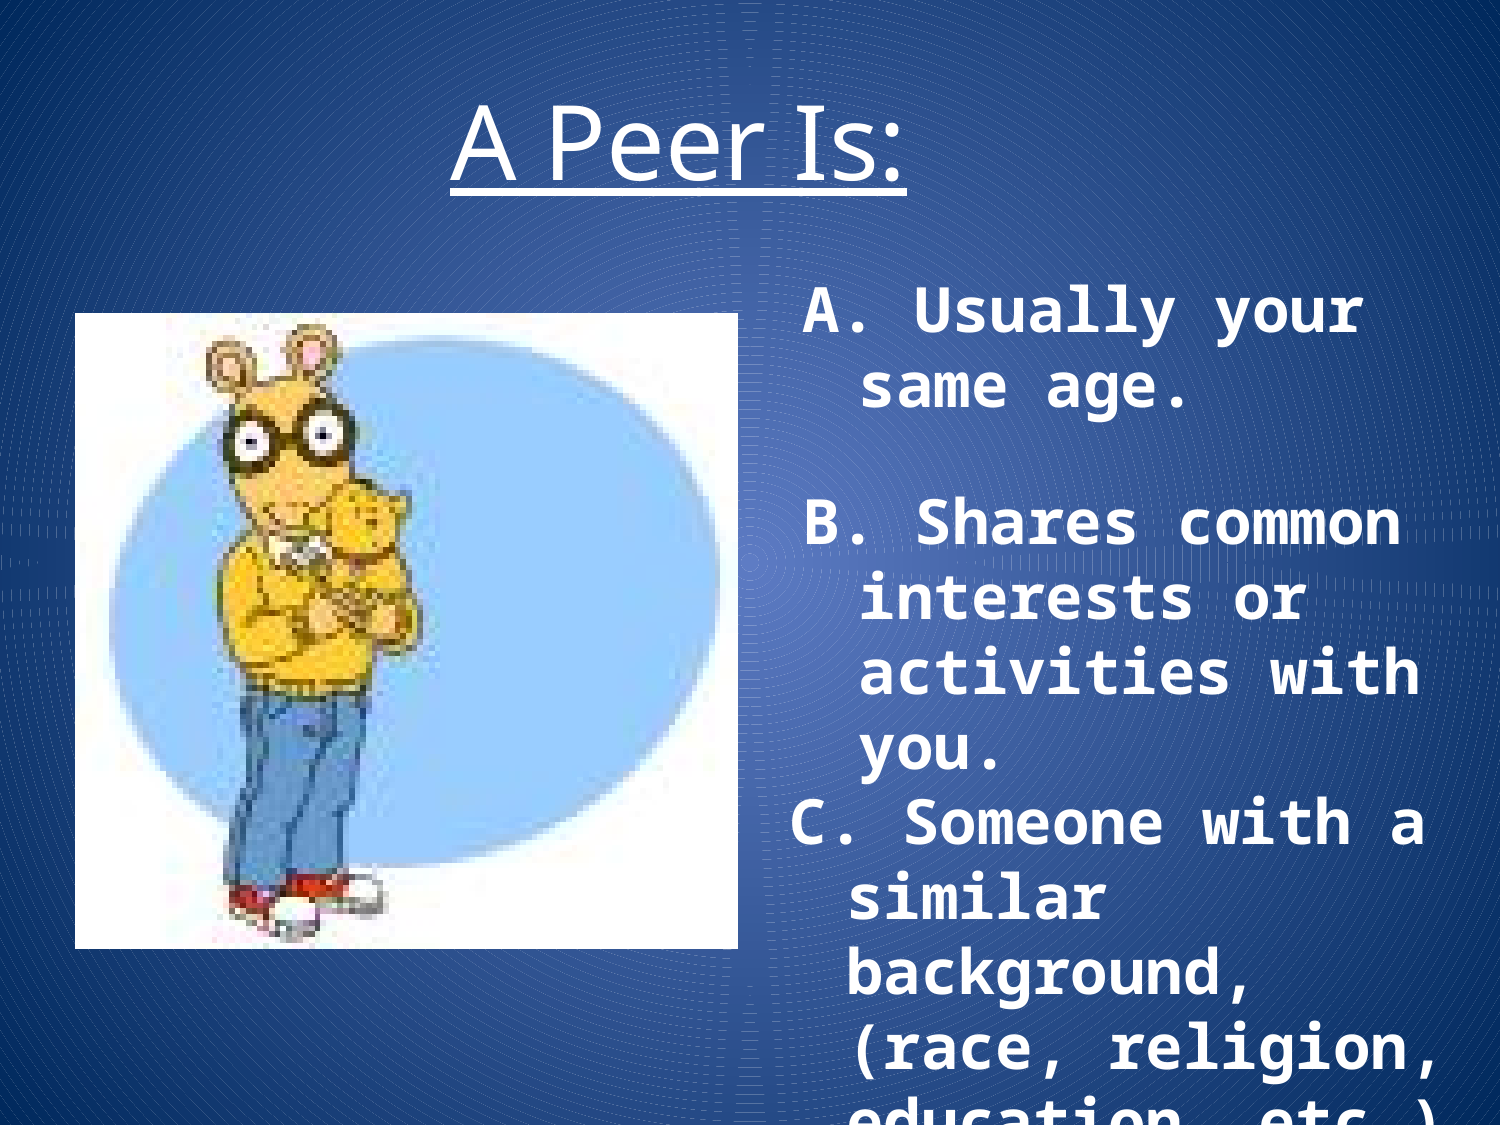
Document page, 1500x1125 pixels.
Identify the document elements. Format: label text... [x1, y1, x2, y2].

picture [74, 313, 738, 949]
text_box B. Shares common interests or activities with you. [787, 474, 1500, 713]
text_box A Peer Is: [74, 45, 1425, 233]
text_box C. Someone with a similar background, (race, religion, education, etc.) [774, 774, 1500, 1088]
text_box A. Usually your same age. [787, 262, 1450, 538]
